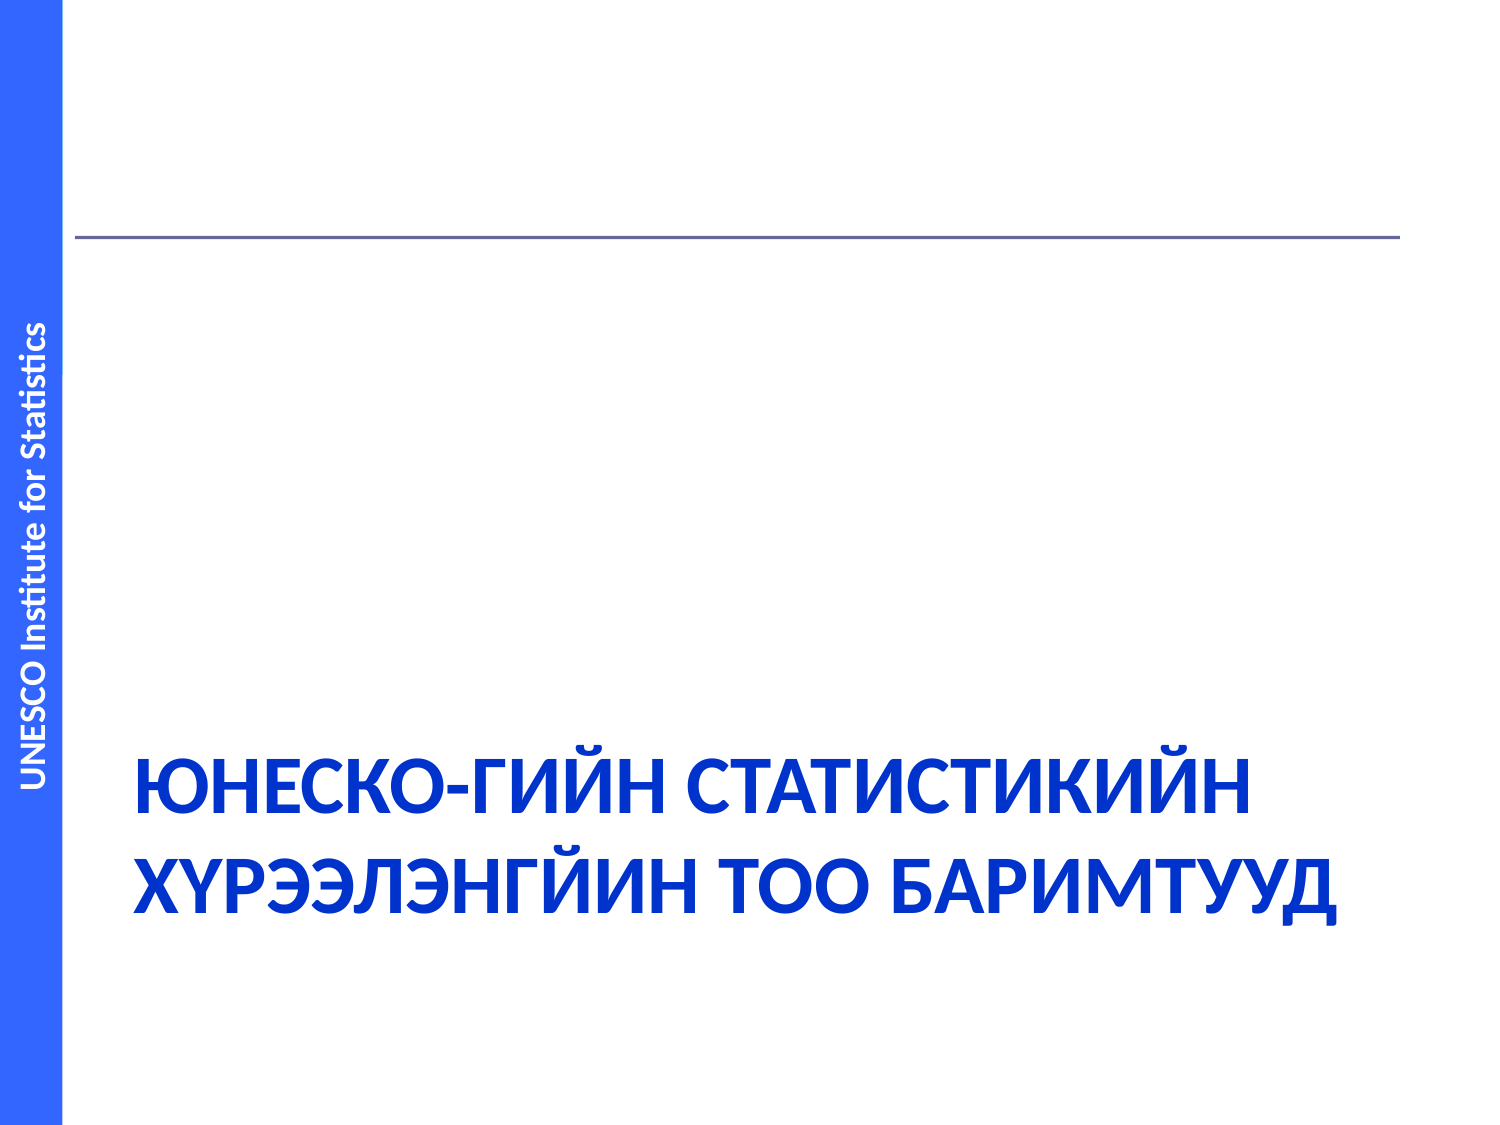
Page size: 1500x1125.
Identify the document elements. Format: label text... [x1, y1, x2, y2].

title ЮНЕСКО-гийн статистикийн хүрээлэнгйин тоо баримтууд [118, 722, 1394, 947]
